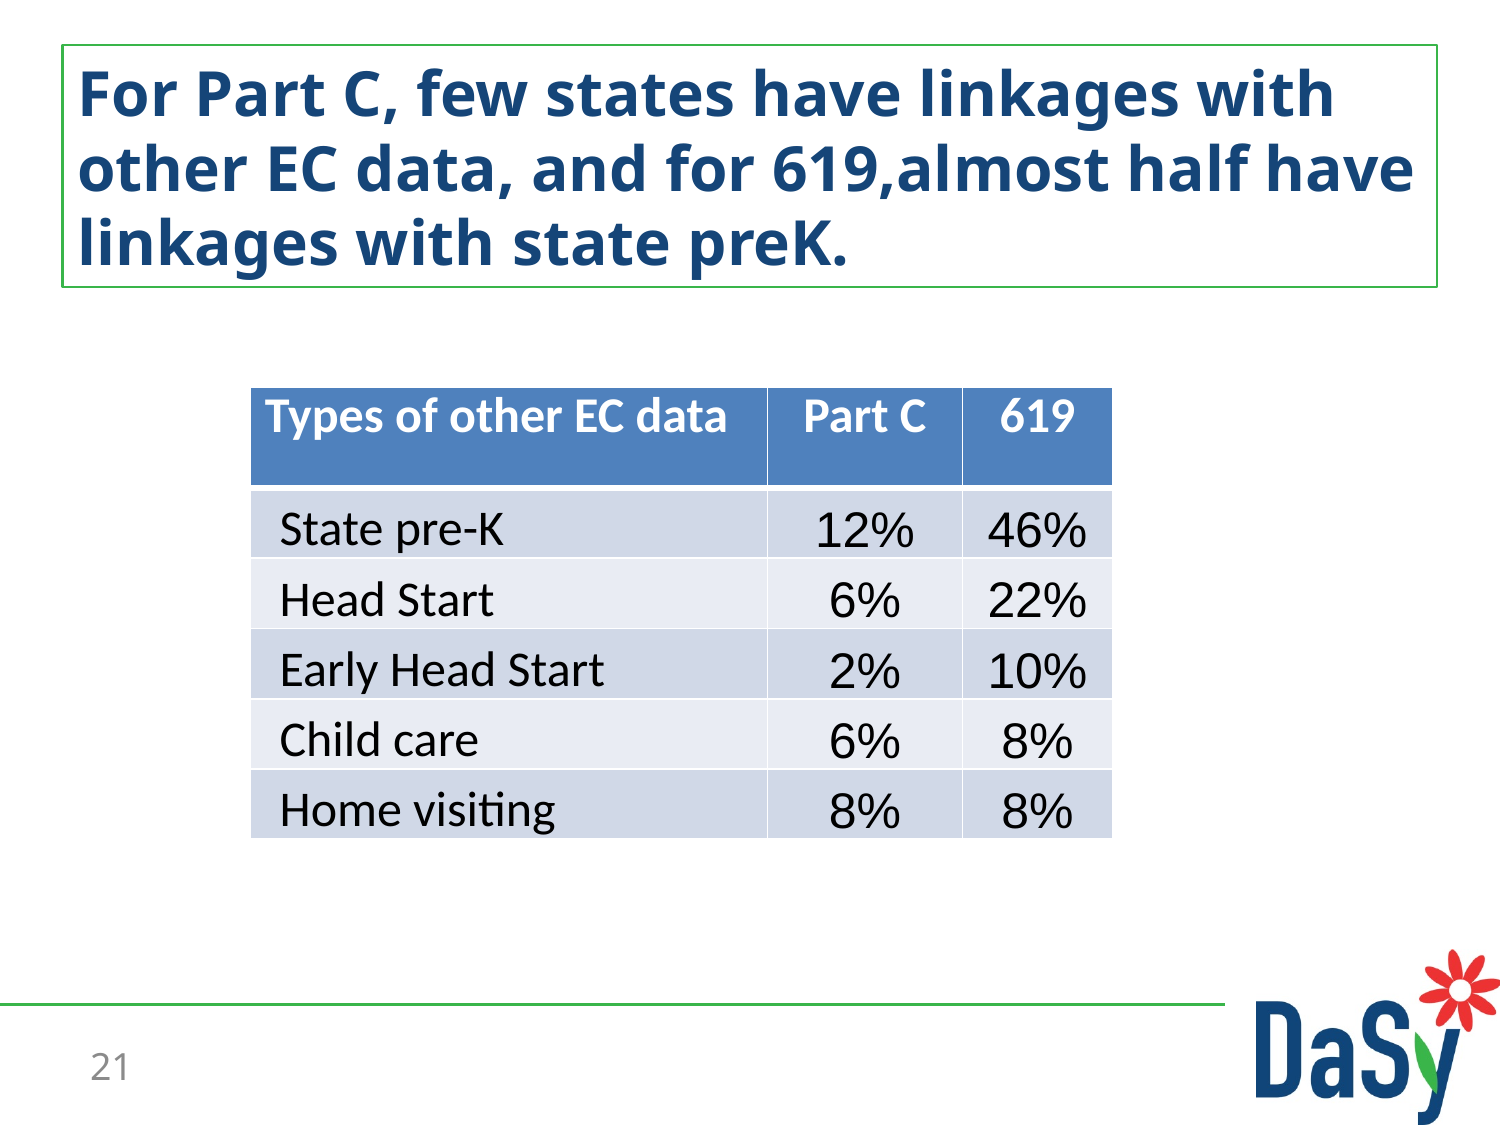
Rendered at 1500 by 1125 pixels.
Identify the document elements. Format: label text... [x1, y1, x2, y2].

table_cell 46% [963, 491, 1112, 557]
table_cell State pre-K [251, 491, 767, 557]
table_cell Home visiting [251, 770, 767, 838]
table_header 619 [963, 388, 1112, 485]
table_cell 2% [768, 629, 962, 698]
slide_number 21 [75, 1038, 425, 1098]
table_cell 8% [768, 770, 962, 838]
list [75, 288, 1425, 925]
table_cell 6% [768, 559, 962, 628]
table_cell 8% [963, 770, 1112, 838]
picture [1256, 949, 1500, 1125]
table_cell 6% [768, 700, 962, 768]
table_cell Early Head Start [251, 629, 767, 698]
table_cell 22% [963, 559, 1112, 628]
table_header Types of other EC data [251, 388, 767, 485]
table_header Part C [768, 388, 962, 485]
table_cell 12% [768, 491, 962, 557]
table_cell 10% [963, 629, 1112, 698]
title For Part C, few states have linkages with other EC data, and for 619,almost half have linkages with state preK. [61, 44, 1438, 288]
table_cell Child care [251, 700, 767, 768]
table_cell 8% [963, 700, 1112, 768]
table_cell Head Start [251, 559, 767, 628]
